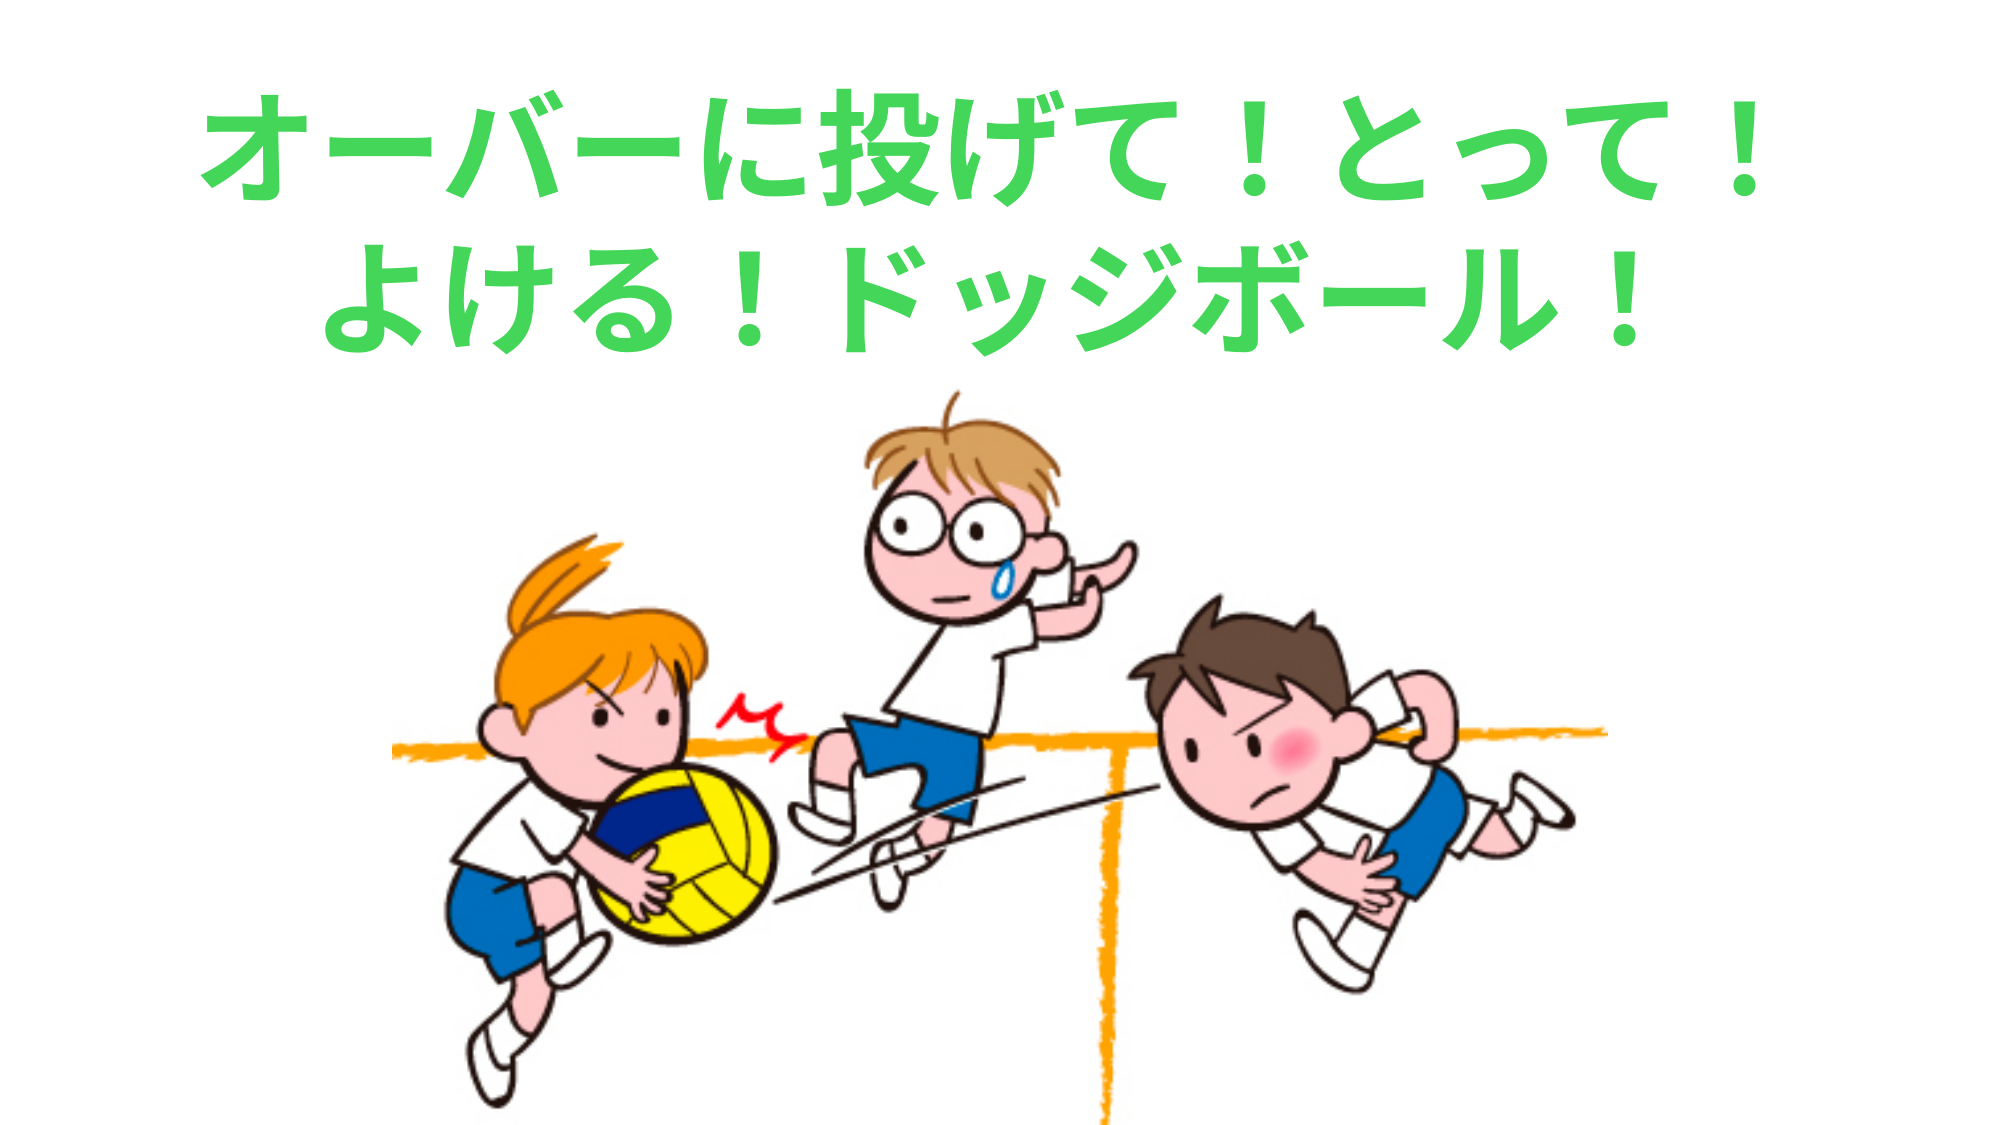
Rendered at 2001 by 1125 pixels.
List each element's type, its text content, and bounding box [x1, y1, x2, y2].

picture [392, 364, 1608, 1125]
text_box オーバーに投げて！とって！ よける！ドッジボール！ [53, 62, 1947, 378]
